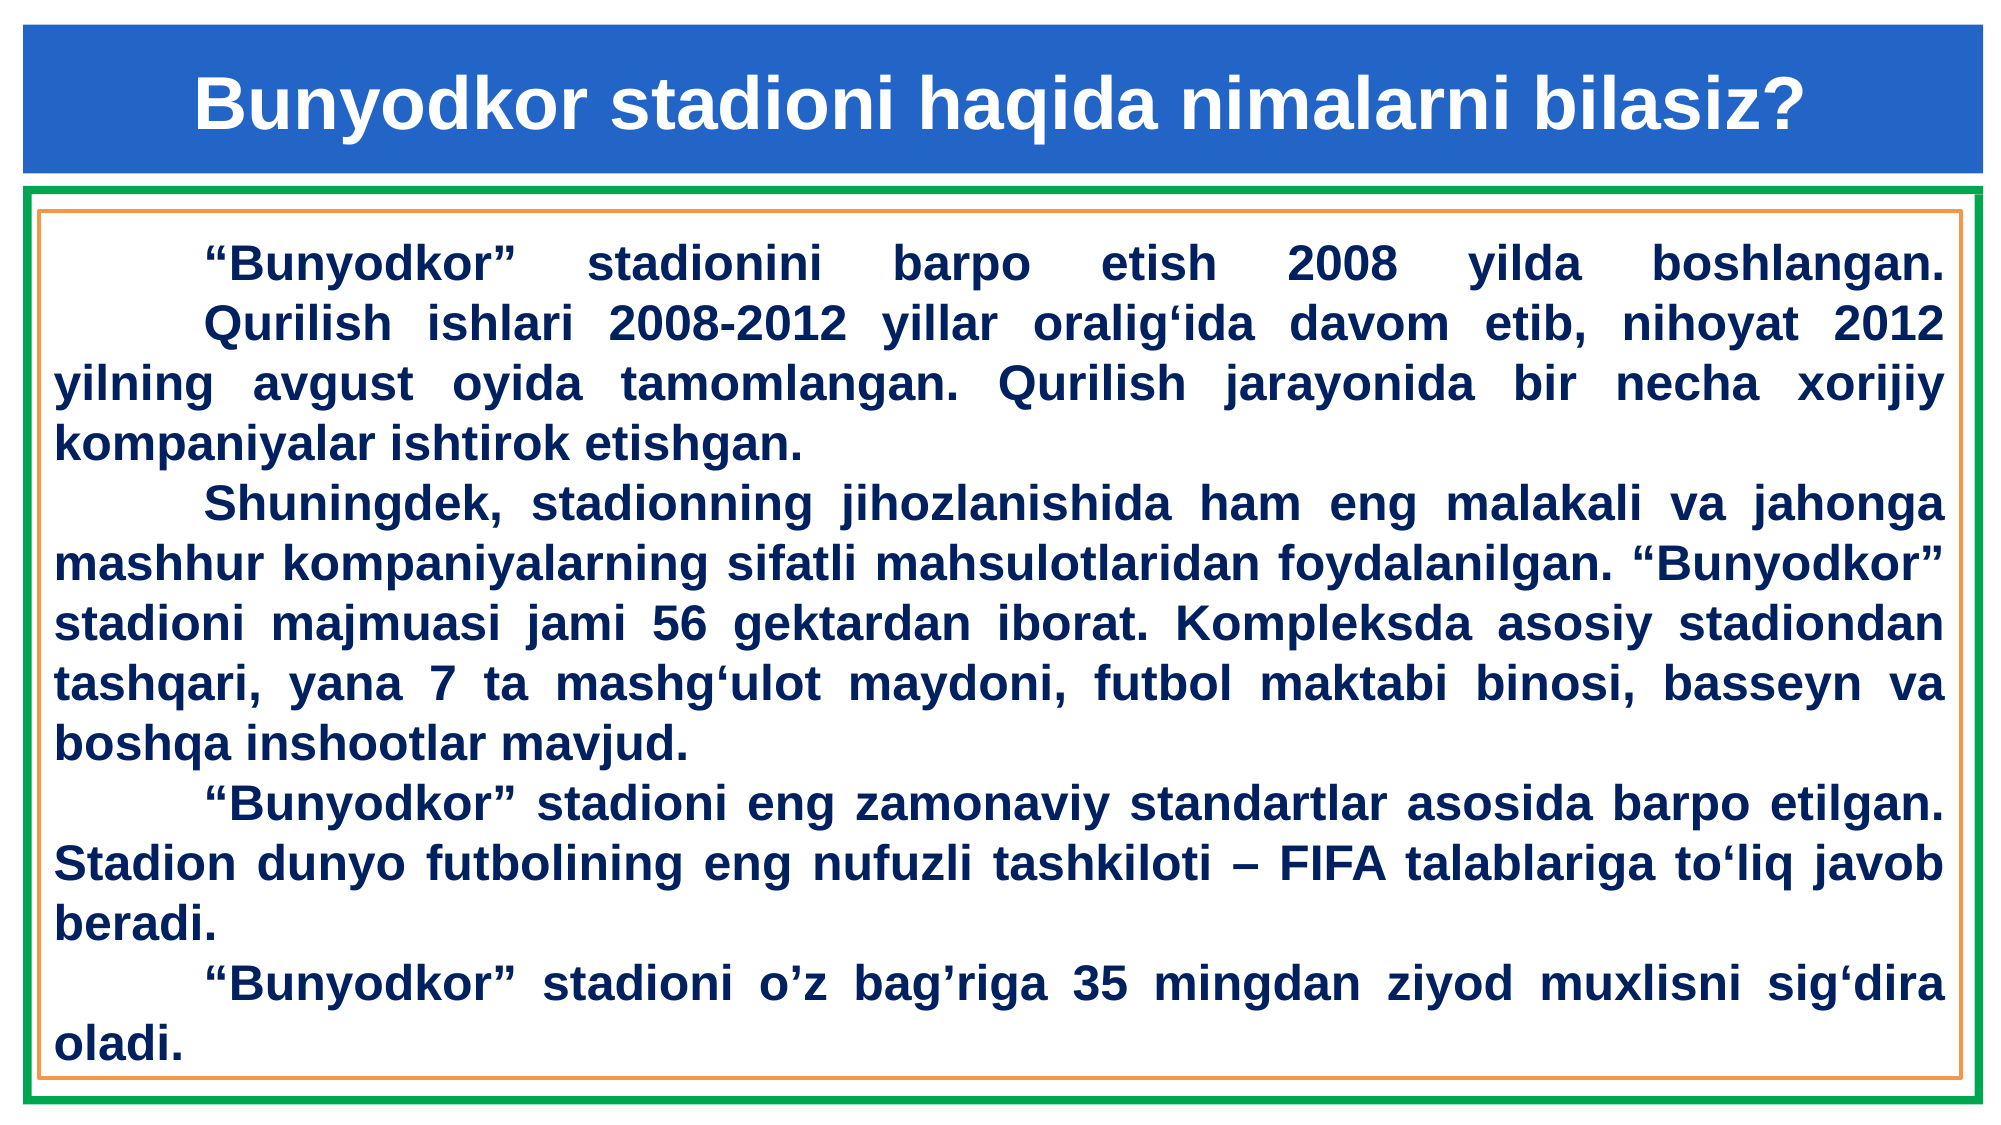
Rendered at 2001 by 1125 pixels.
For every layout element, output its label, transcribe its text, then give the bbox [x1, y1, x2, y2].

text_box Bunyodkor stadioni haqida nimalarni bilasiz? [125, 52, 1878, 163]
text_box “Bunyodkor” stadionini barpo etish 2008 yilda boshlangan. Qurilish ishlari 2008-2012 yillar oralig‘ida davom etib, nihoyat 2012 yilning avgust oyida tamomlangan. Qurilish jarayonida bir necha xorijiy kompaniyalar ishtirok etishgan. Shuningdek, stadionning jihozlanishida ham eng malakali va jahonga mashhur kompaniyalarning sifatli mahsulotlaridan foydalanilgan. “Bunyodkor” stadioni majmuasi jami 56 gektardan iborat. Kompleksda asosiy stadiondan tashqari, yana 7 ta mashg‘ulot maydoni, futbol maktabi binosi, basseyn va boshqa inshootlar mavjud. “Bunyodkor” stadioni eng zamonaviy standartlar asosida barpo etilgan. Stadion dunyo futbolining eng nufuzli tashkiloti – FIFA talablariga to‘liq javob beradi. “Bunyodkor” stadioni o’z bag’riga 35 mingdan ziyod muxlisni sig‘dira oladi. [37, 209, 1963, 1080]
